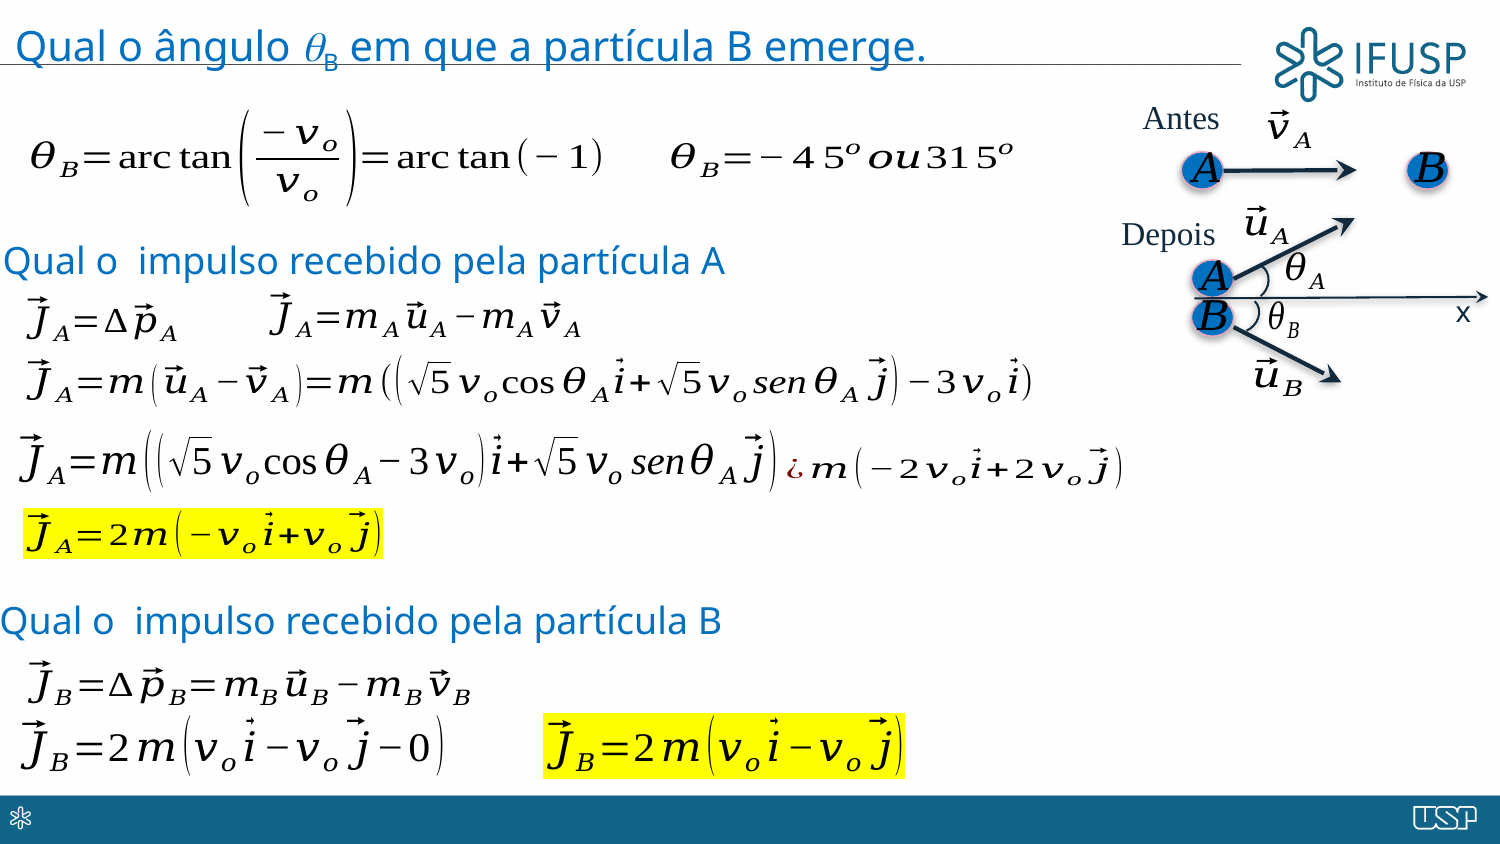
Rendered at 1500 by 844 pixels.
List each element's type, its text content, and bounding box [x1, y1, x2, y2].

text_box Qual o impulso recebido pela partícula A [0, 229, 741, 290]
text_box Qual o ângulo B em que a partícula B emerge. [0, 11, 1016, 84]
picture [0, 0, 1500, 844]
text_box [1106, 88, 1489, 402]
text_box Qual o impulso recebido pela partícula B [0, 589, 738, 650]
